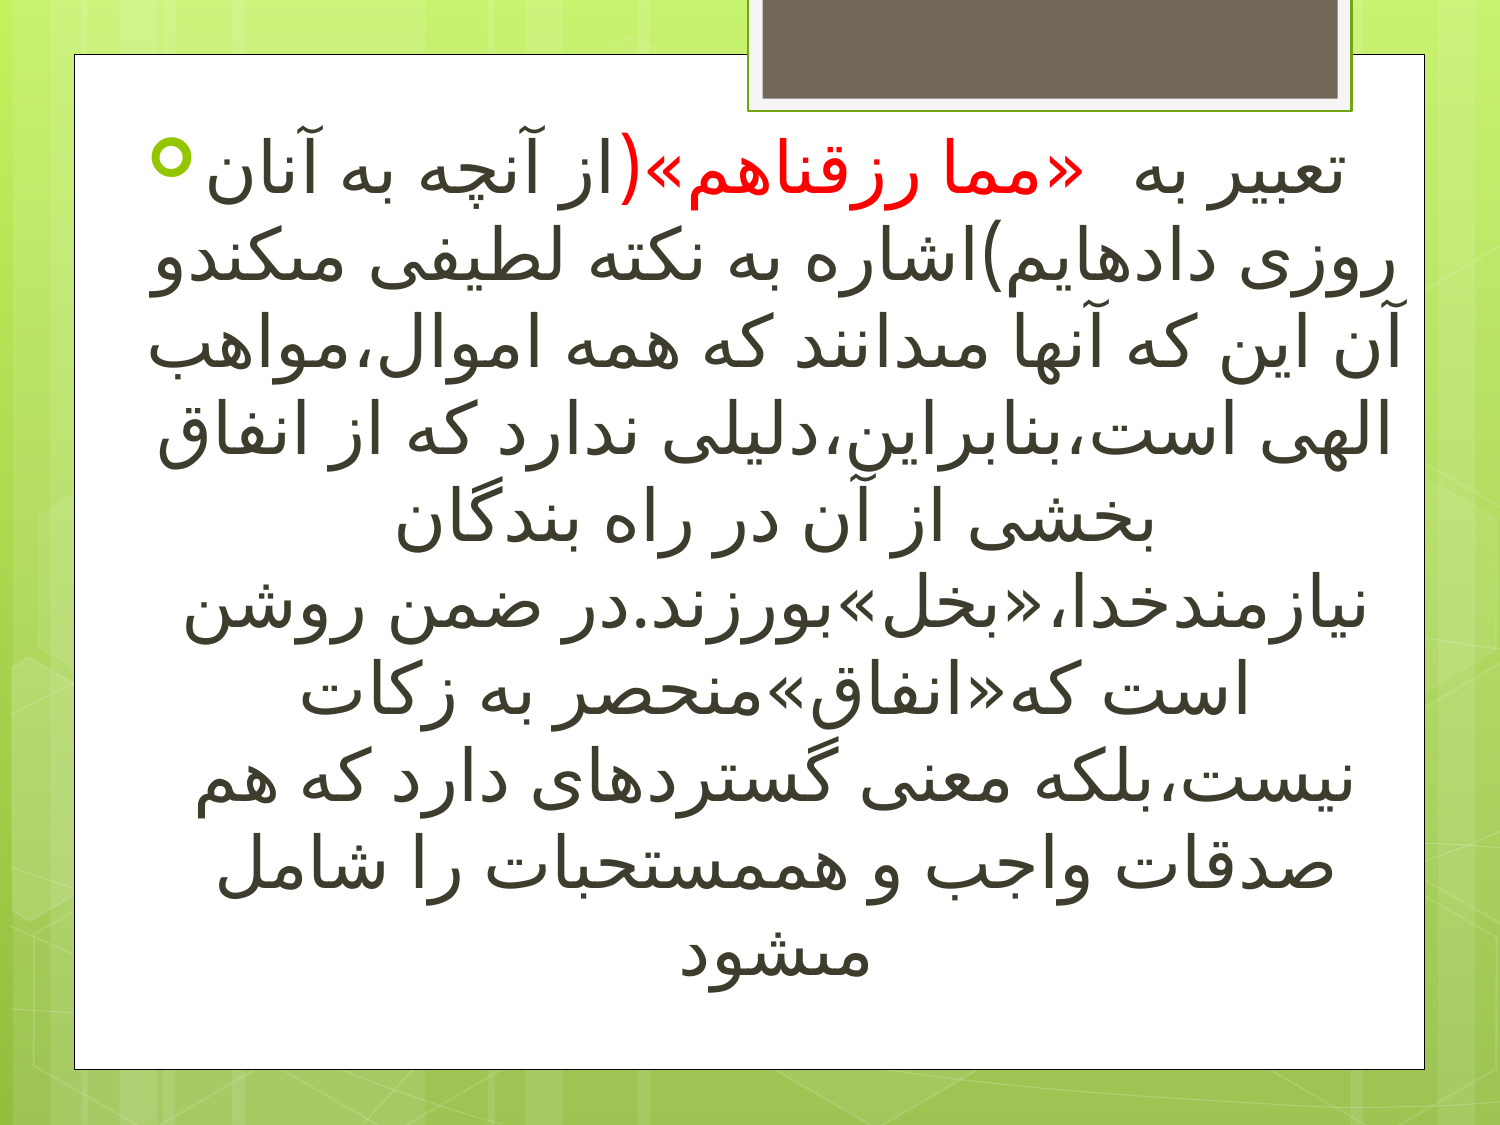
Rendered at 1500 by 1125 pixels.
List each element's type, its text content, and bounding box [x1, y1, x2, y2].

list تعبير به‏«مما رزقناهم‏»(از آنچه به آنان روزى داده‏ايم)اشاره به نكته لطيفى مى‏كندو آن اين كه آنها مى‏دانند كه همه اموال،مواهب الهى است،بنابراين،دليلى ندارد كه از انفاق بخشى از آن در راه بندگان نيازمندخدا،«بخل‏»بورزند.در ضمن روشن است كه‏«انفاق‏»منحصر به زكات نيست،بلكه معنى گسترده‏اى دارد كه هم صدقات واجب و هم‏مستحبات را شامل مى‏شود [75, 113, 1425, 1005]
